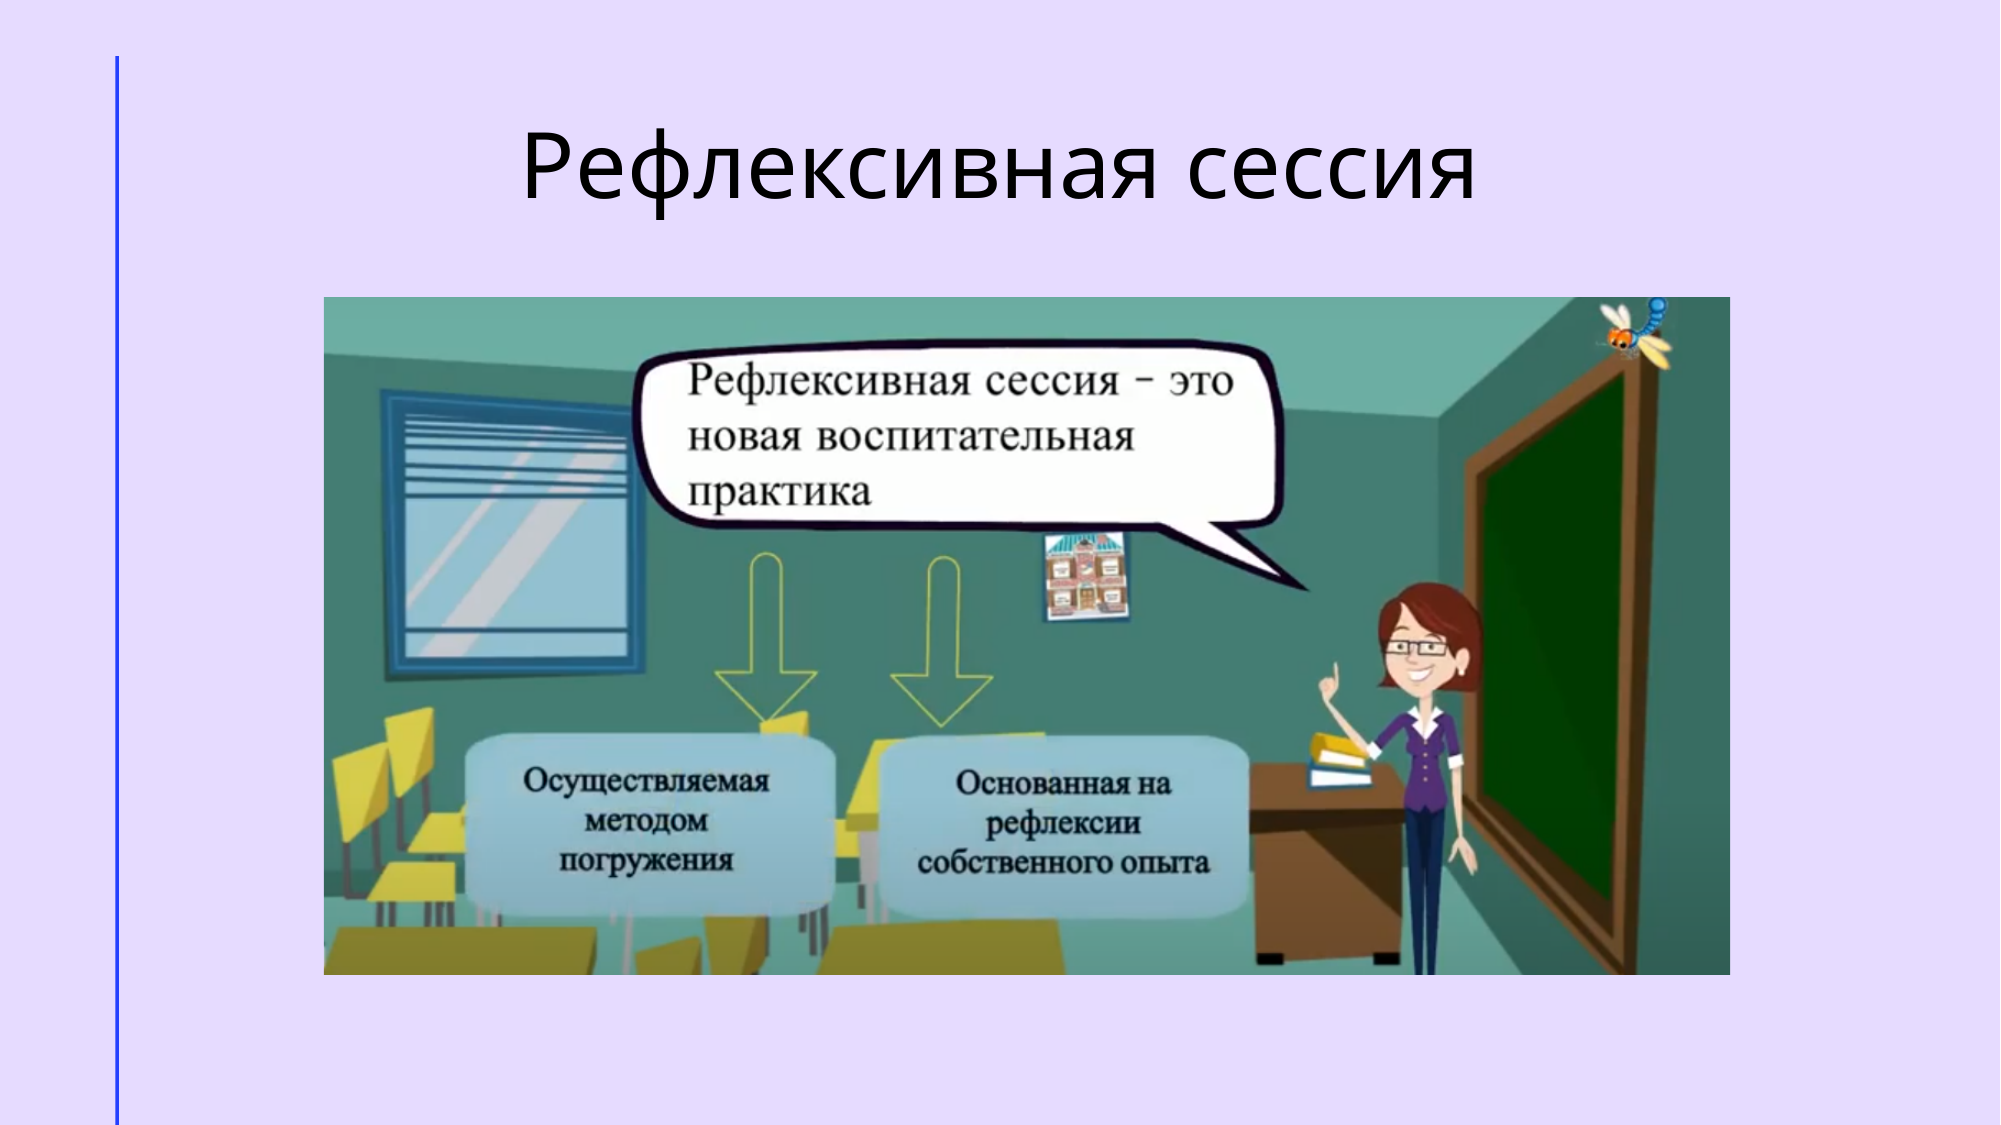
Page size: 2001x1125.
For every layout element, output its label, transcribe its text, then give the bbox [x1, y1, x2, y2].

picture [323, 297, 1731, 975]
title Рефлексивная сессия [137, 59, 1863, 278]
